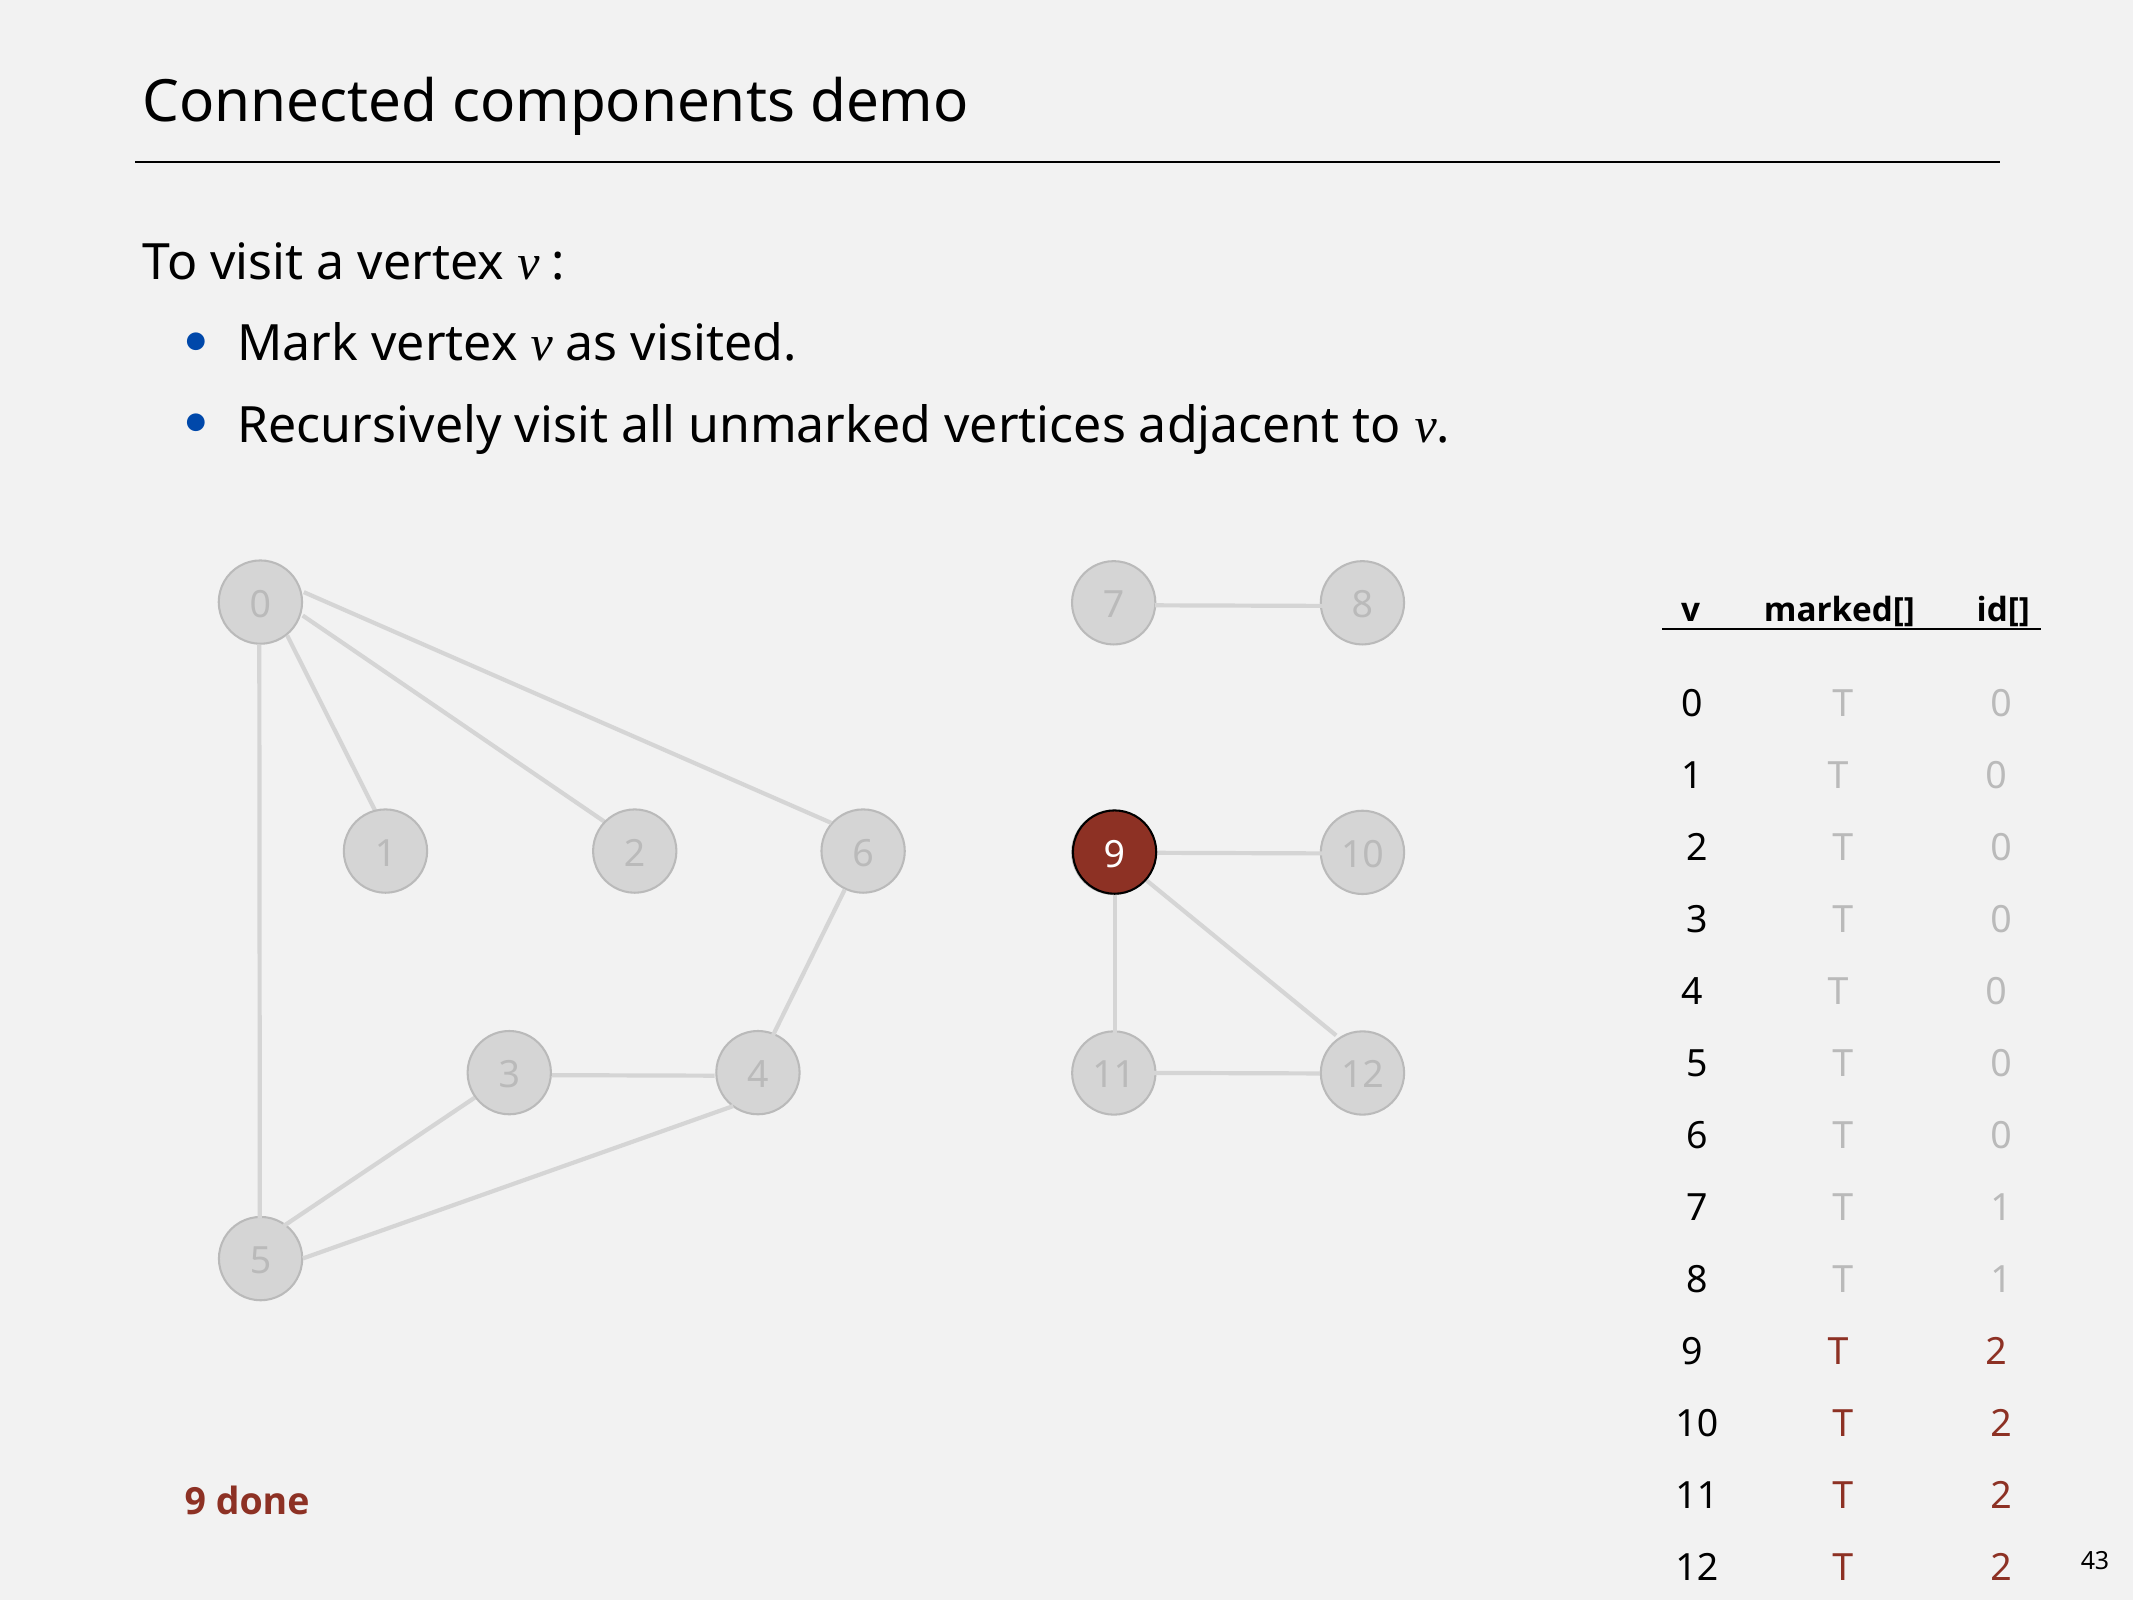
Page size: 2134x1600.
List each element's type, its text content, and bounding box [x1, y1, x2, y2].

text_box 0 [218, 560, 303, 644]
text_box 11 [1072, 1031, 1156, 1115]
text_box 10 [1320, 810, 1405, 895]
text_box marked[] [1745, 630, 1933, 637]
list To visit a vertex v : Mark vertex v as visited. Recursively visit all unmarked vertices adjacent to v. [132, 207, 2001, 1543]
text_box id[] [1958, 560, 2048, 637]
text_box 6 [821, 809, 905, 893]
text_box 0 0 0 0 0 0 0 1 1 2 2 2 2 [1939, 643, 2063, 1597]
text_box 2 [593, 809, 677, 893]
text_box 7 [1072, 561, 1156, 645]
slide_number 43 [2069, 1538, 2121, 1586]
title Connected components demo [132, 0, 2001, 134]
text_box 5 [218, 1216, 303, 1301]
text_box 0 1 2 3 4 5 6 7 8 9 10 11 12 [1635, 643, 1759, 1597]
text_box marked[] [1745, 560, 1933, 629]
text_box 1 [343, 809, 428, 893]
text_box T T T T T T T T T T T T T [1781, 643, 1905, 1597]
text_box 12 [1320, 1031, 1405, 1115]
text_box 4 [716, 1030, 800, 1115]
text_box 9 done [166, 1445, 328, 1530]
text_box v [1663, 630, 1719, 637]
text_box v [1663, 560, 1719, 629]
text_box 8 [1320, 561, 1405, 645]
text_box 3 [467, 1030, 551, 1115]
text_box 9 [1072, 810, 1157, 894]
